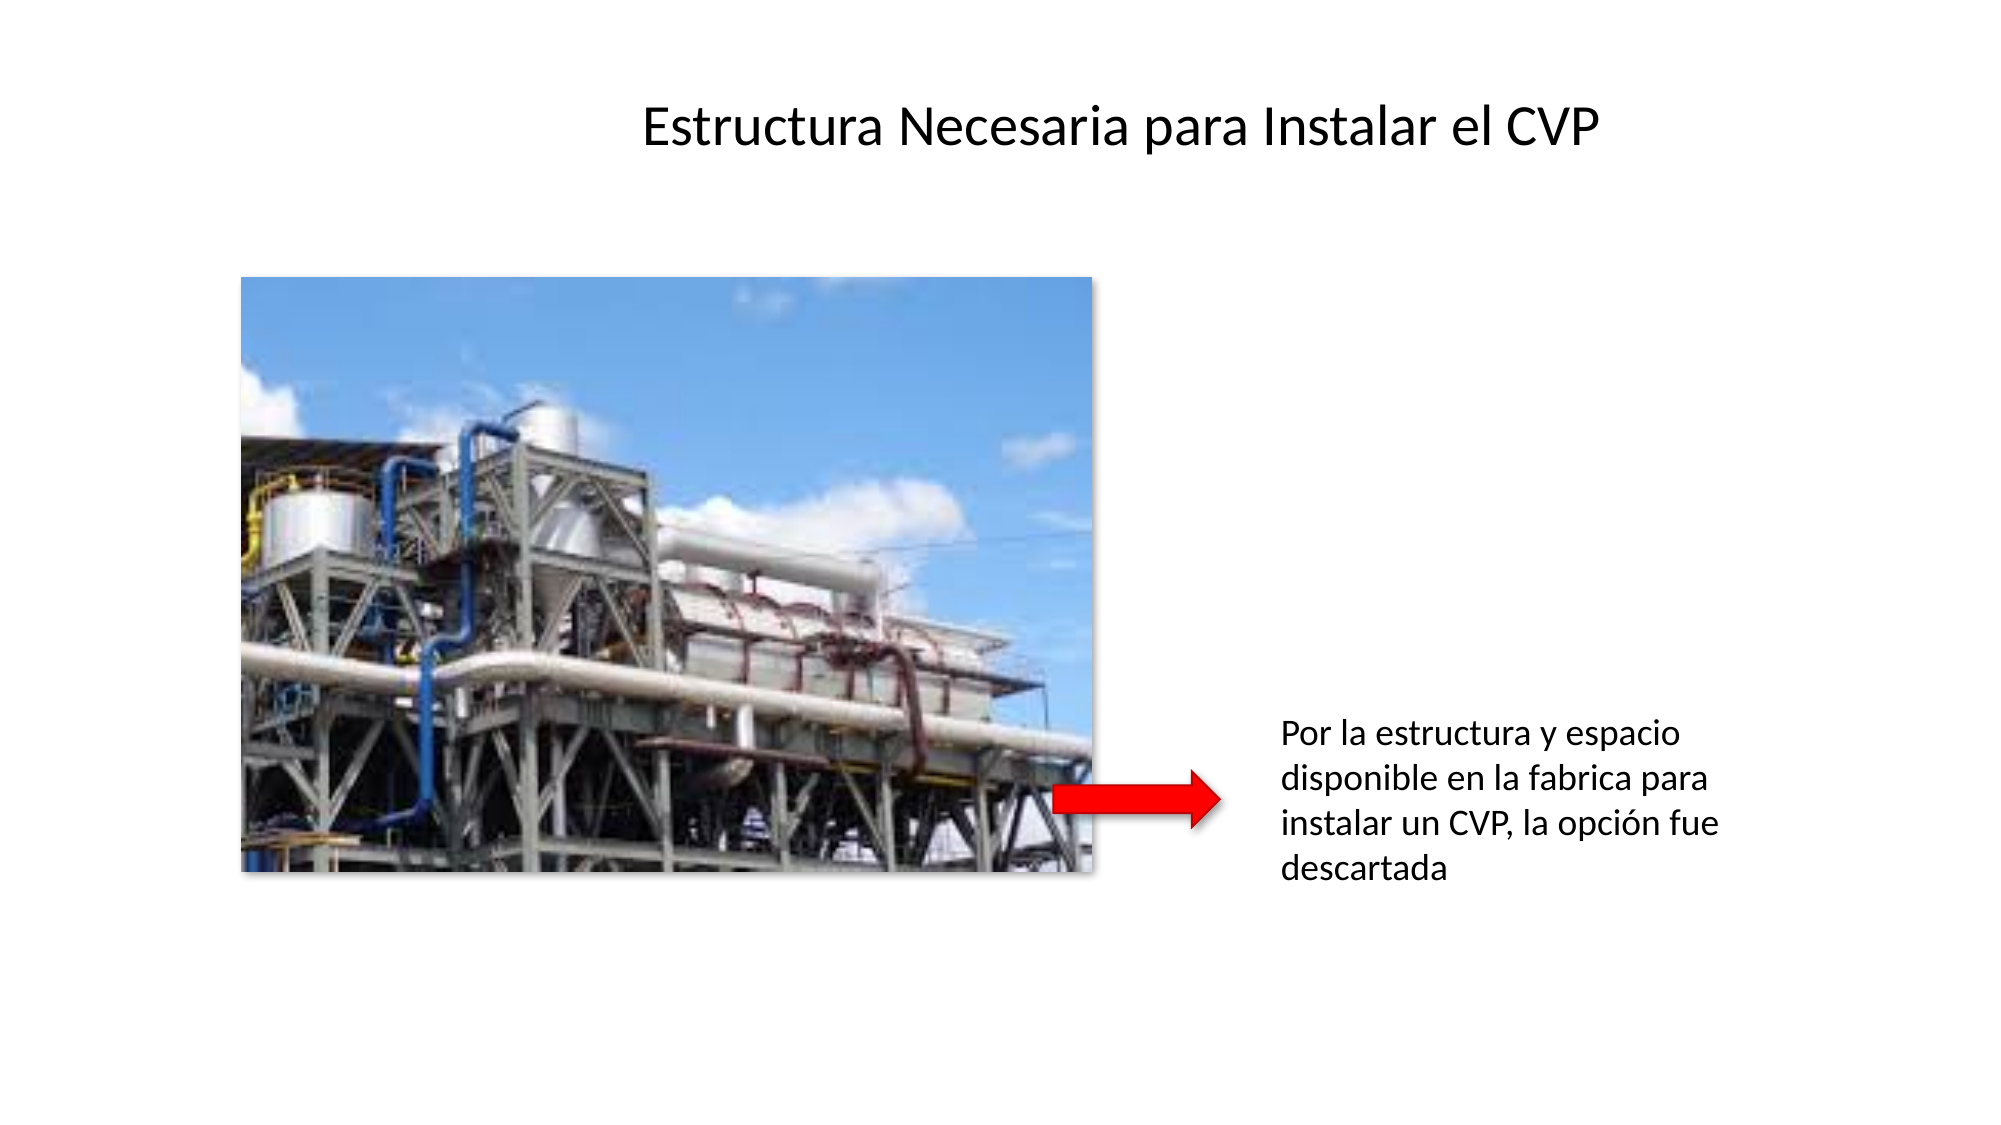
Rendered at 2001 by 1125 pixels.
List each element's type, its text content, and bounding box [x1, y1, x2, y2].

text_box Por la estructura y espacio disponible en la fabrica para instalar un CVP, la opción fue descartada [1266, 700, 1833, 896]
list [241, 277, 1092, 872]
text_box Estructura Necesaria para Instalar el CVP [627, 79, 1646, 165]
text_box [1092, 769, 1222, 830]
